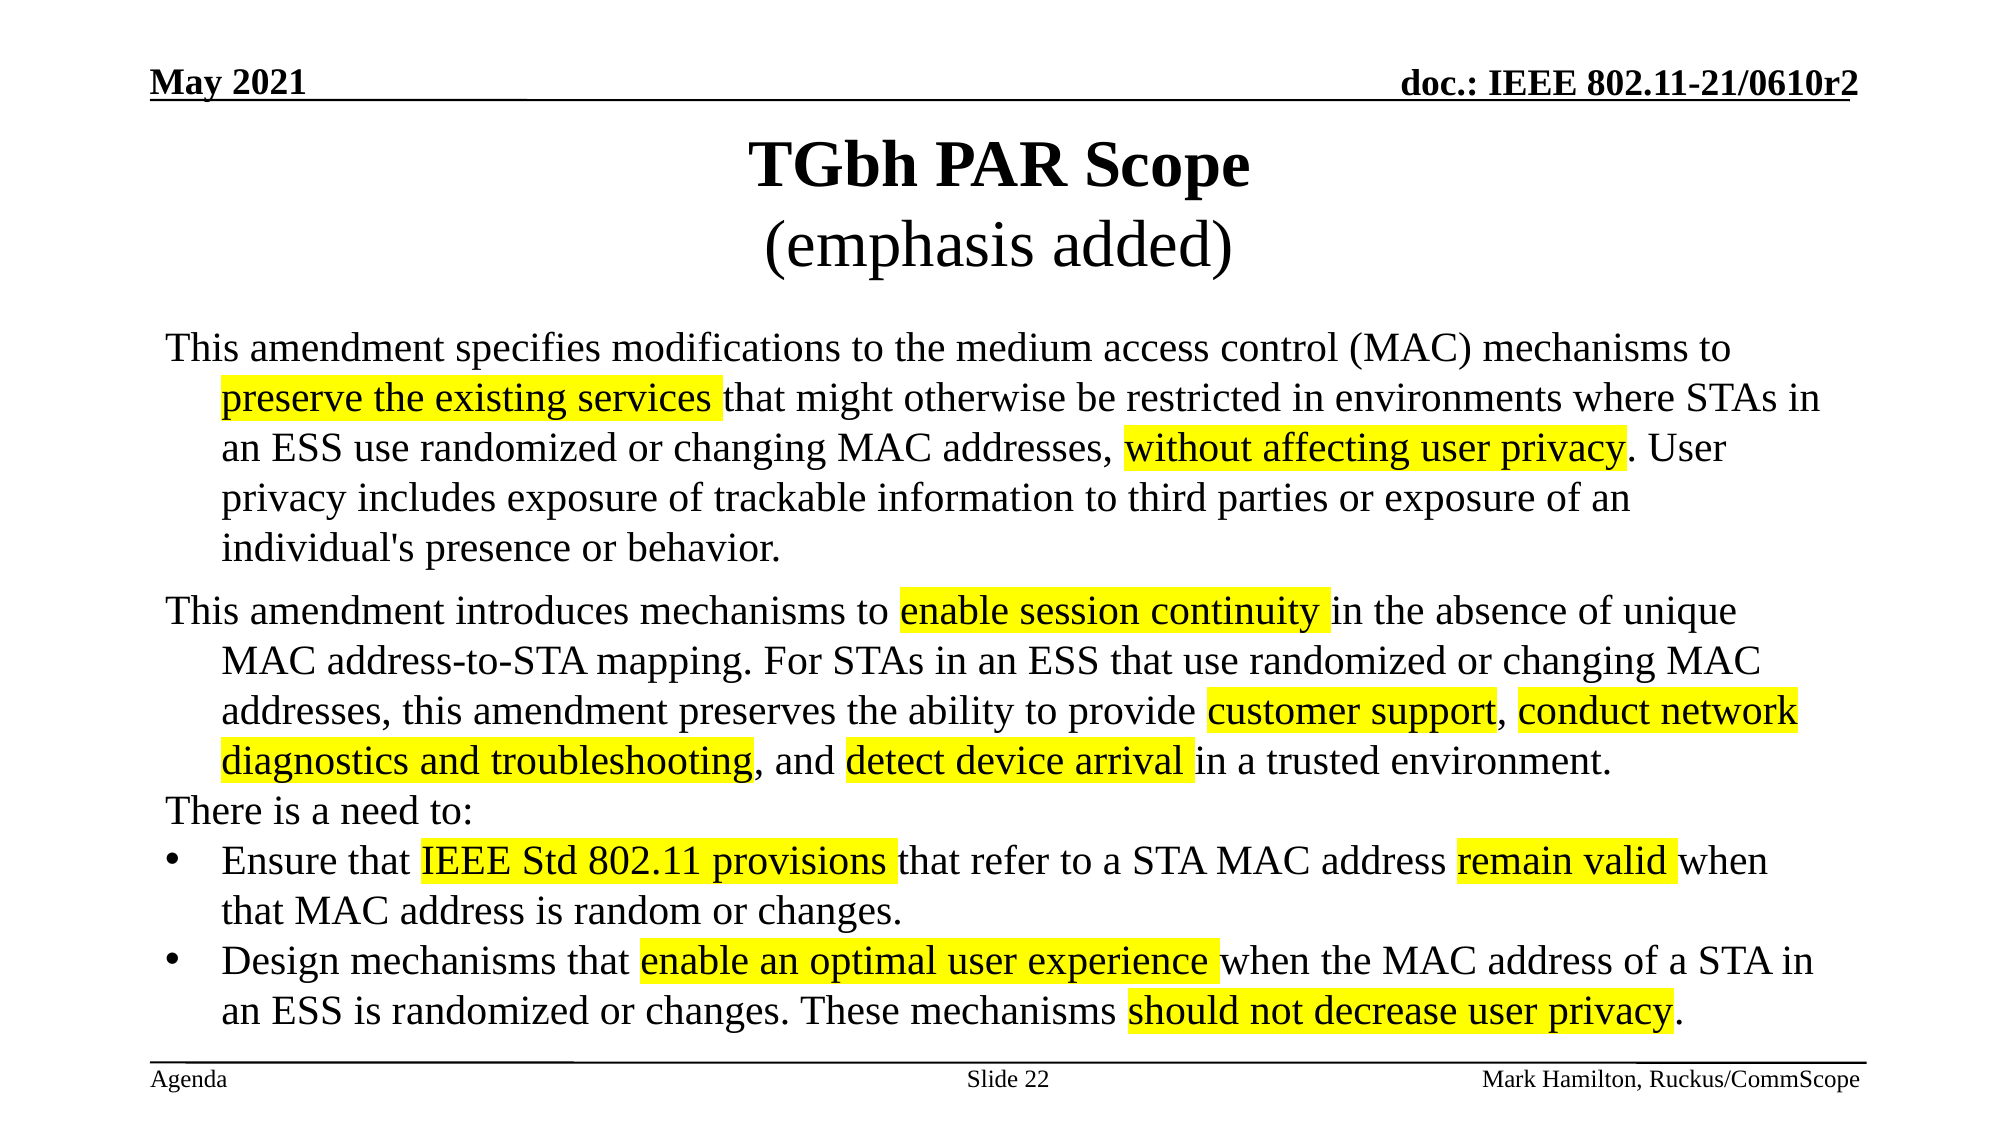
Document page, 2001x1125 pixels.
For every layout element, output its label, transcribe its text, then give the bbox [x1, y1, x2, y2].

list This amendment specifies modifications to the medium access control (MAC) mechanisms to preserve the existing services that might otherwise be restricted in environments where STAs in an ESS use randomized or changing MAC addresses, without affecting user privacy. User privacy includes exposure of trackable information to third parties or exposure of an individual's presence or behavior. This amendment introduces mechanisms to enable session continuity in the absence of unique MAC address-to-STA mapping. For STAs in an ESS that use randomized or changing MAC addresses, this amendment preserves the ability to provide customer support, conduct network diagnostics and troubleshooting, and detect device arrival in a trusted environment. There is a need to: Ensure that IEEE Std 802.11 provisions that refer to a STA MAC address remain valid when that MAC address is random or changes. Design mechanisms that enable an optimal user experience when the MAC address of a STA in an ESS is randomized or changes. These mechanisms should not decrease user privacy. [149, 312, 1850, 988]
title TGbh PAR Scope (emphasis added) [149, 112, 1850, 288]
slide_number Slide 22 [950, 1061, 1067, 1123]
